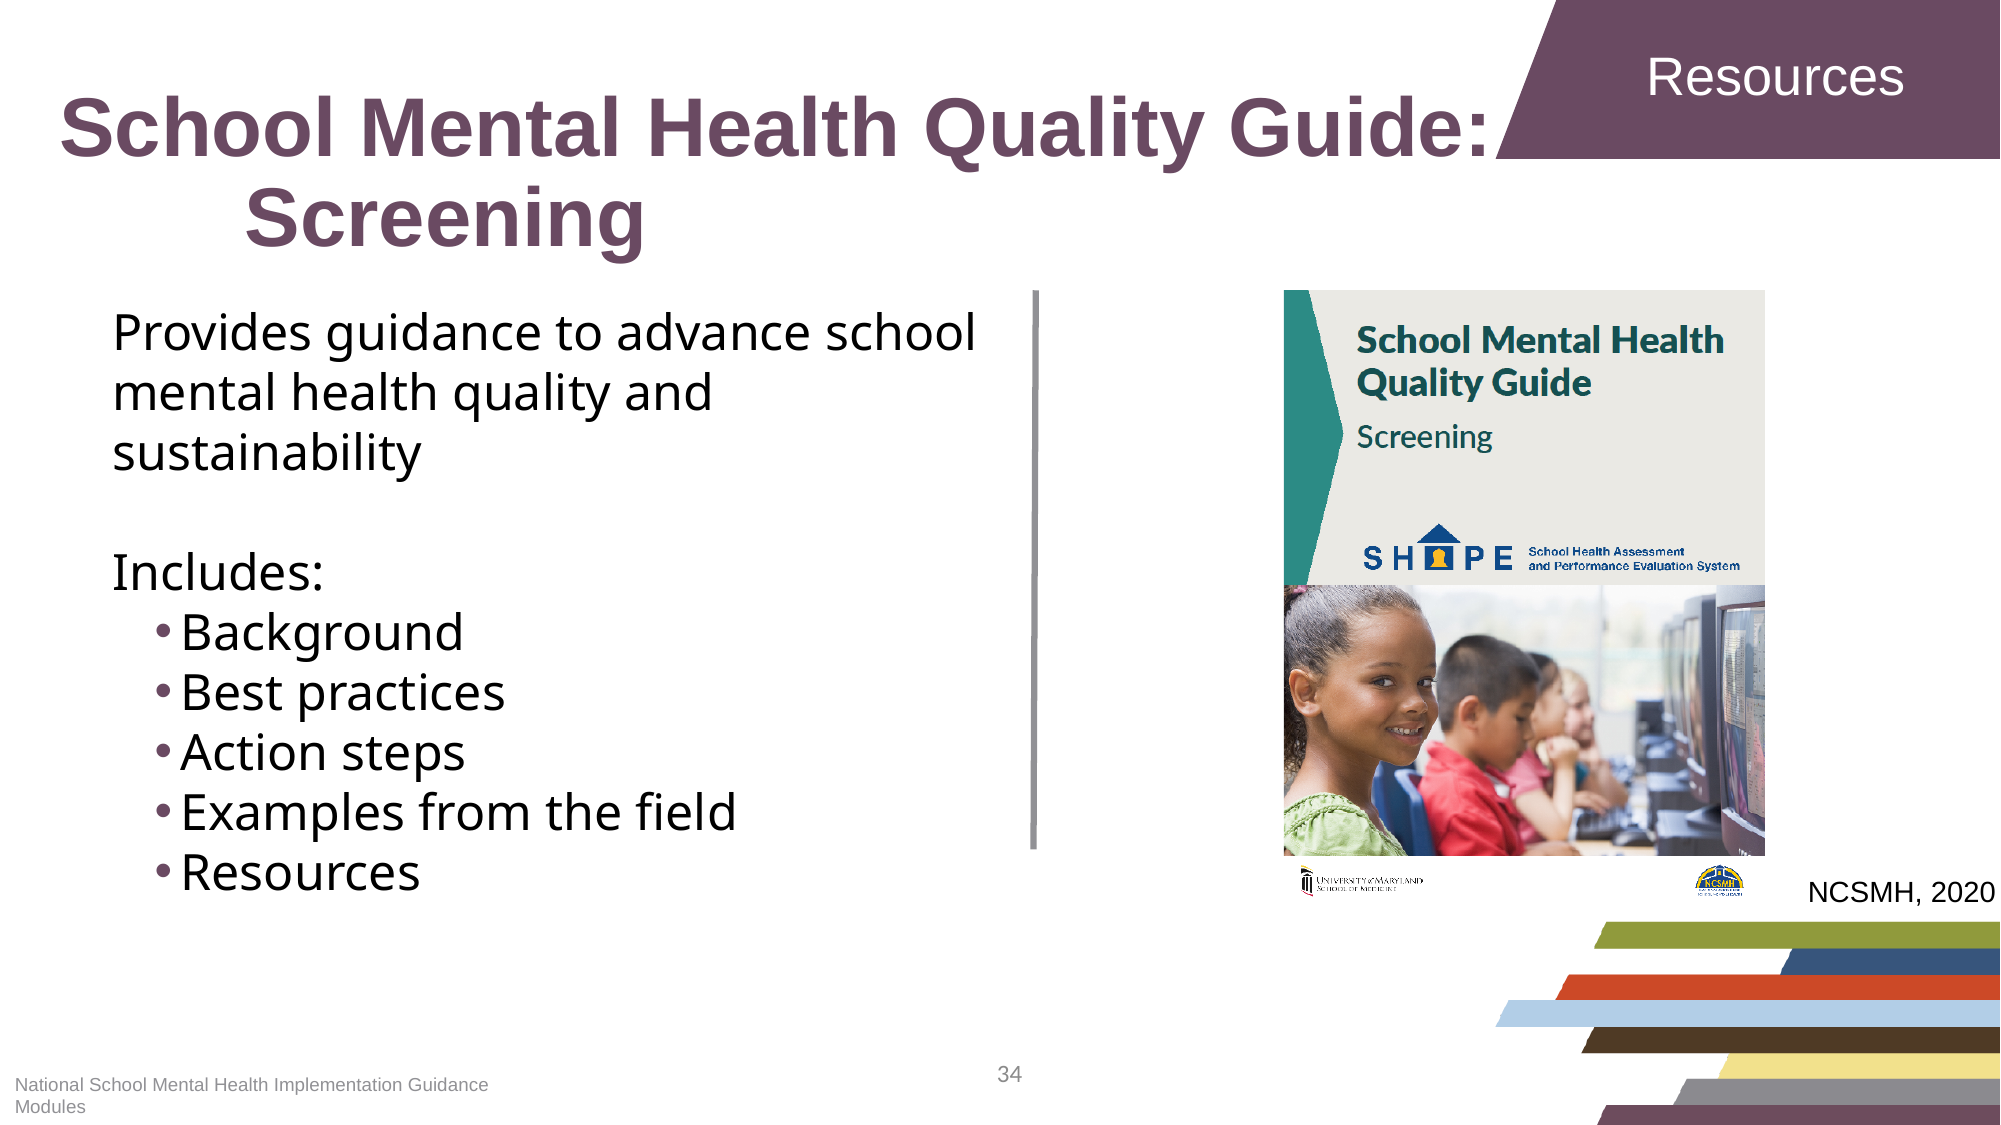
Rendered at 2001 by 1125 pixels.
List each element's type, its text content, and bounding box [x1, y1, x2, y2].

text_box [1283, 290, 1765, 913]
text_box Provides guidance to advance school mental health quality and sustainability Includes: Background Best practices Action steps Examples from the field Resources [97, 290, 1032, 610]
text_box National School Mental Health Implementation Guidance Modules [0, 1065, 572, 1125]
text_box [1495, 0, 2000, 159]
picture [1469, 849, 2000, 1125]
text_box School Mental Health Quality Guide: Screening [44, 76, 1824, 223]
